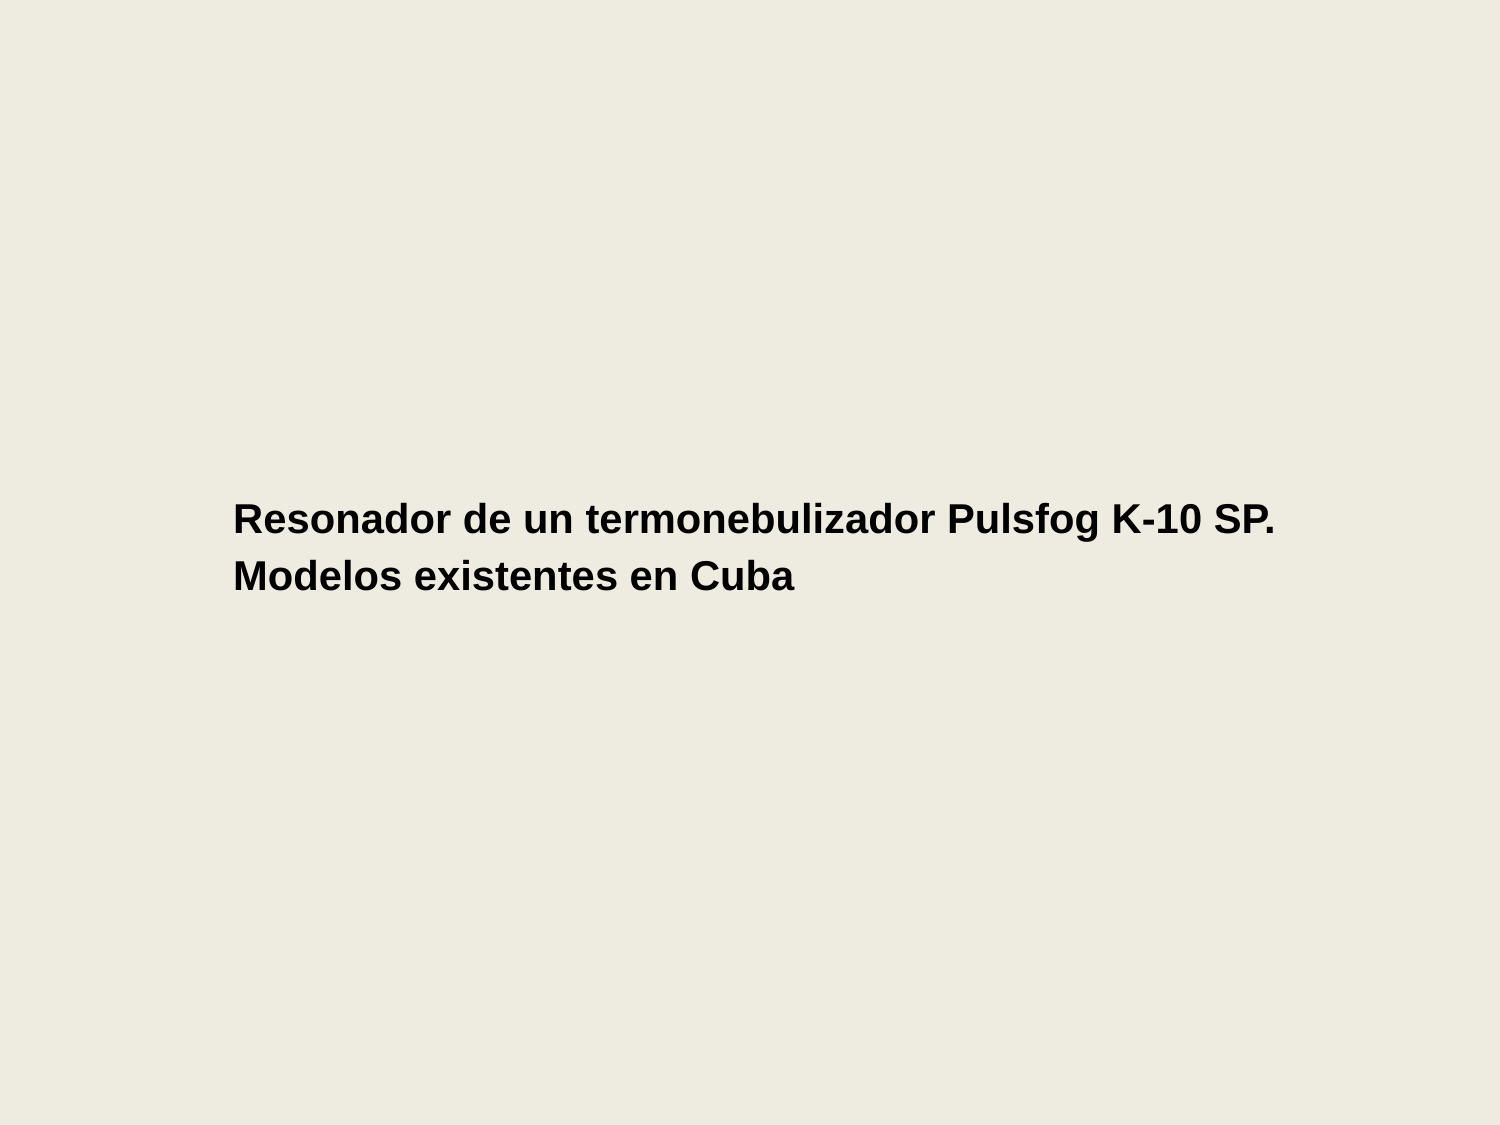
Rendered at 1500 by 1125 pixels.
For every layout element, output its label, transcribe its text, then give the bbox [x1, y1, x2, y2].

text_box Resonador de un termonebulizador Pulsfog K-10 SP. Modelos existentes en Cuba [218, 476, 1353, 607]
